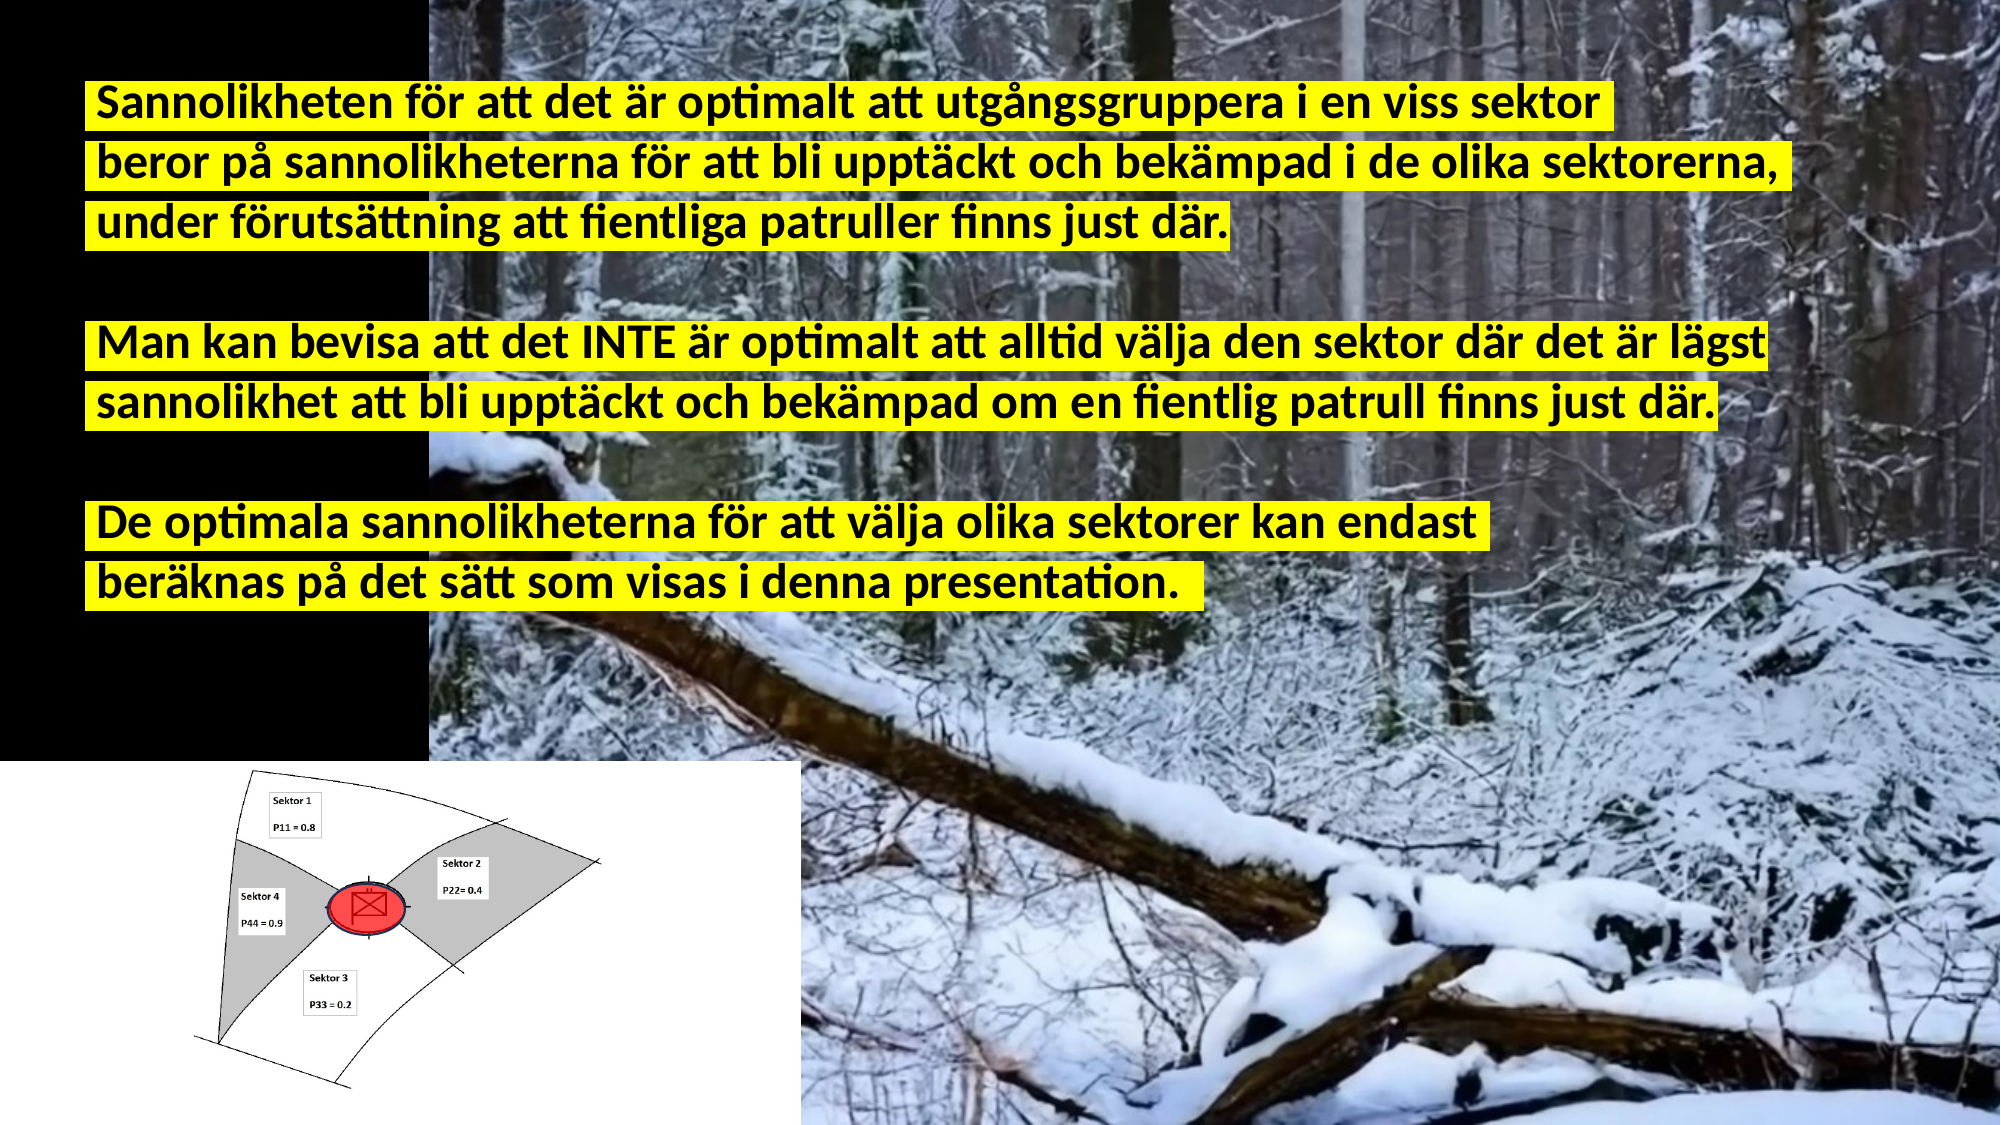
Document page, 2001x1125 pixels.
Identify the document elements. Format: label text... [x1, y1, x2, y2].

text_box Sannolikheten för att det är optimalt att utgångsgruppera i en viss sektor beror på sannolikheterna för att bli upptäckt och bekämpad i de olika sektorerna, under förutsättning att fientliga patruller finns just där. Man kan bevisa att det INTE är optimalt att alltid välja den sektor där det är lägst sannolikhet att bli upptäckt och bekämpad om en fientlig patrull finns just där. De optimala sannolikheterna för att välja olika sektorer kan endast beräknas på det sätt som visas i denna presentation. [70, 61, 428, 616]
picture [0, 0, 2000, 1125]
